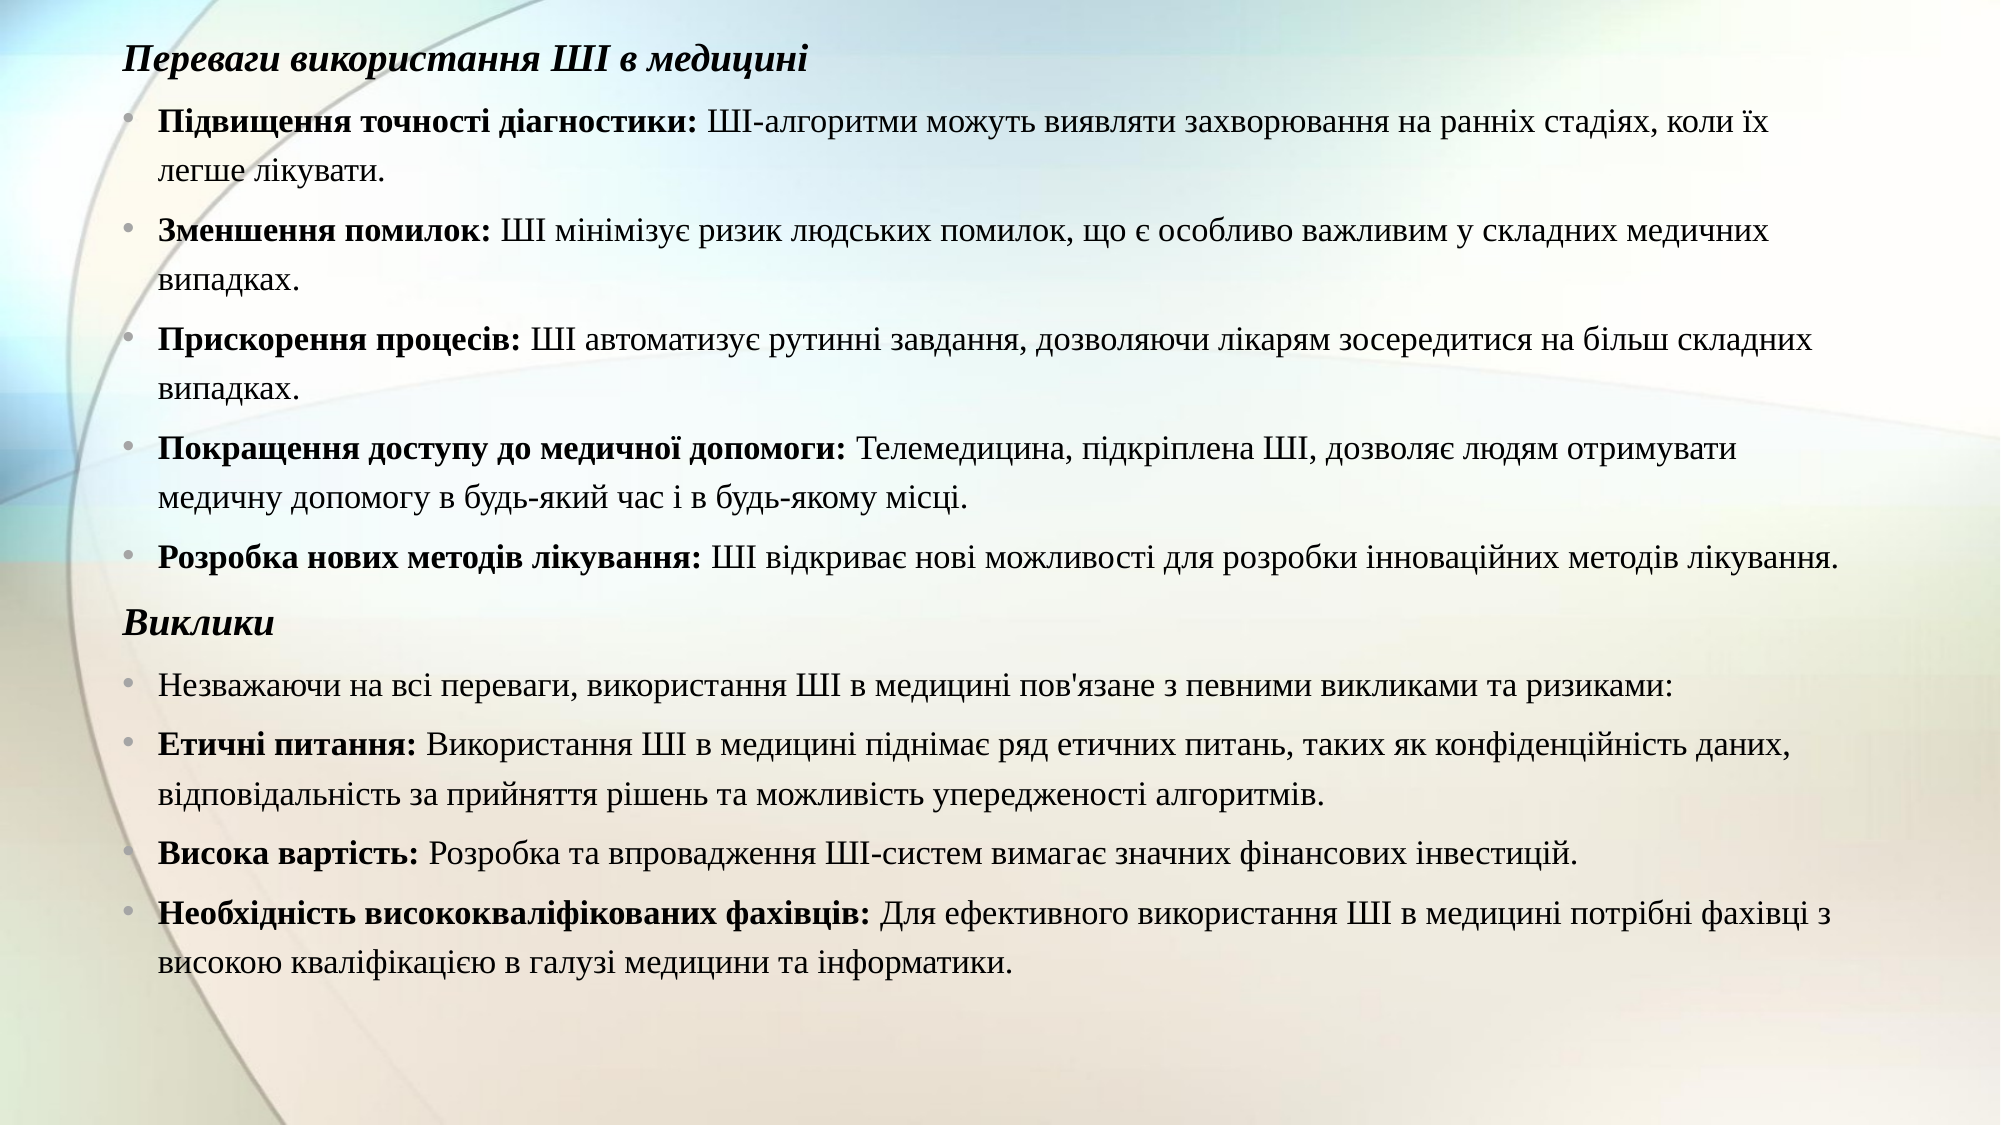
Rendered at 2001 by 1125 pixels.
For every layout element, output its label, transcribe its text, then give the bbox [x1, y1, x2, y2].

list Переваги використання ШІ в медицині Підвищення точності діагностики: ШІ-алгоритми можуть виявляти захворювання на ранніх стадіях, коли їх легше лікувати. Зменшення помилок: ШІ мінімізує ризик людських помилок, що є особливо важливим у складних медичних випадках. Прискорення процесів: ШІ автоматизує рутинні завдання, дозволяючи лікарям зосередитися на більш складних випадках. Покращення доступу до медичної допомоги: Телемедицина, підкріплена ШІ, дозволяє людям отримувати медичну допомогу в будь-який час і в будь-якому місці. Розробка нових методів лікування: ШІ відкриває нові можливості для розробки інноваційних методів лікування. Виклики Незважаючи на всі переваги, використання ШІ в медицині пов'язане з певними викликами та ризиками: Етичні питання: Використання ШІ в медицині піднімає ряд етичних питань, таких як конфіденційність даних, відповідальність за прийняття рішень та можливість упередженості алгоритмів. Висока вартість: Розробка та впровадження ШІ-систем вимагає значних фінансових інвестицій. Необхідність висококваліфікованих фахівців: Для ефективного використання ШІ в медицині потрібні фахівці з високою кваліфікацією в галузі медицини та інформатики. [107, 15, 1863, 1041]
picture [0, 0, 2001, 1125]
